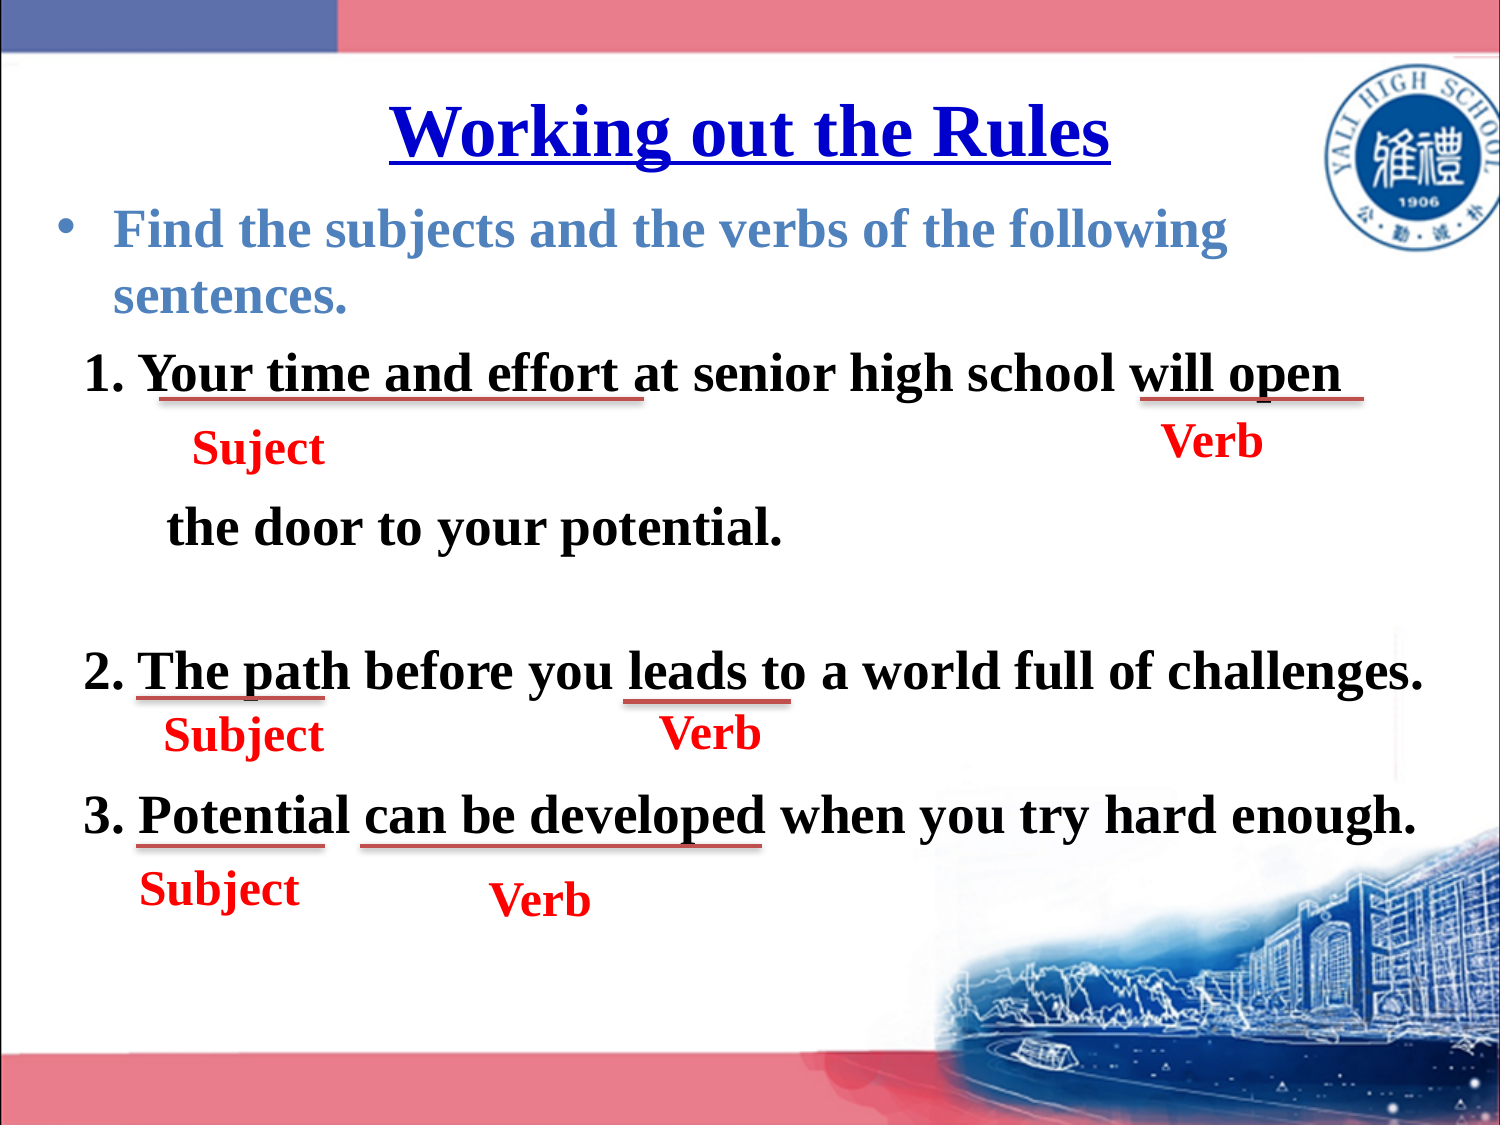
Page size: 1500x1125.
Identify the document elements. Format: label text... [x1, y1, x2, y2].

text_box Verb [1145, 408, 1365, 475]
title Working out the Rules [75, 45, 1425, 209]
text_box Verb [448, 859, 792, 934]
list Find the subjects and the verbs of the following sentences. 1. Your time and effort at senior high school will open the door to your potential. 2. The path before you leads to a world full of challenges. 3. Potential can be developed when you try hard enough. [41, 184, 1447, 953]
text_box Subject [123, 847, 467, 923]
picture [0, 0, 1500, 1125]
text_box Verb [643, 692, 987, 768]
text_box Subject [148, 694, 491, 770]
text_box Suject [176, 407, 378, 482]
